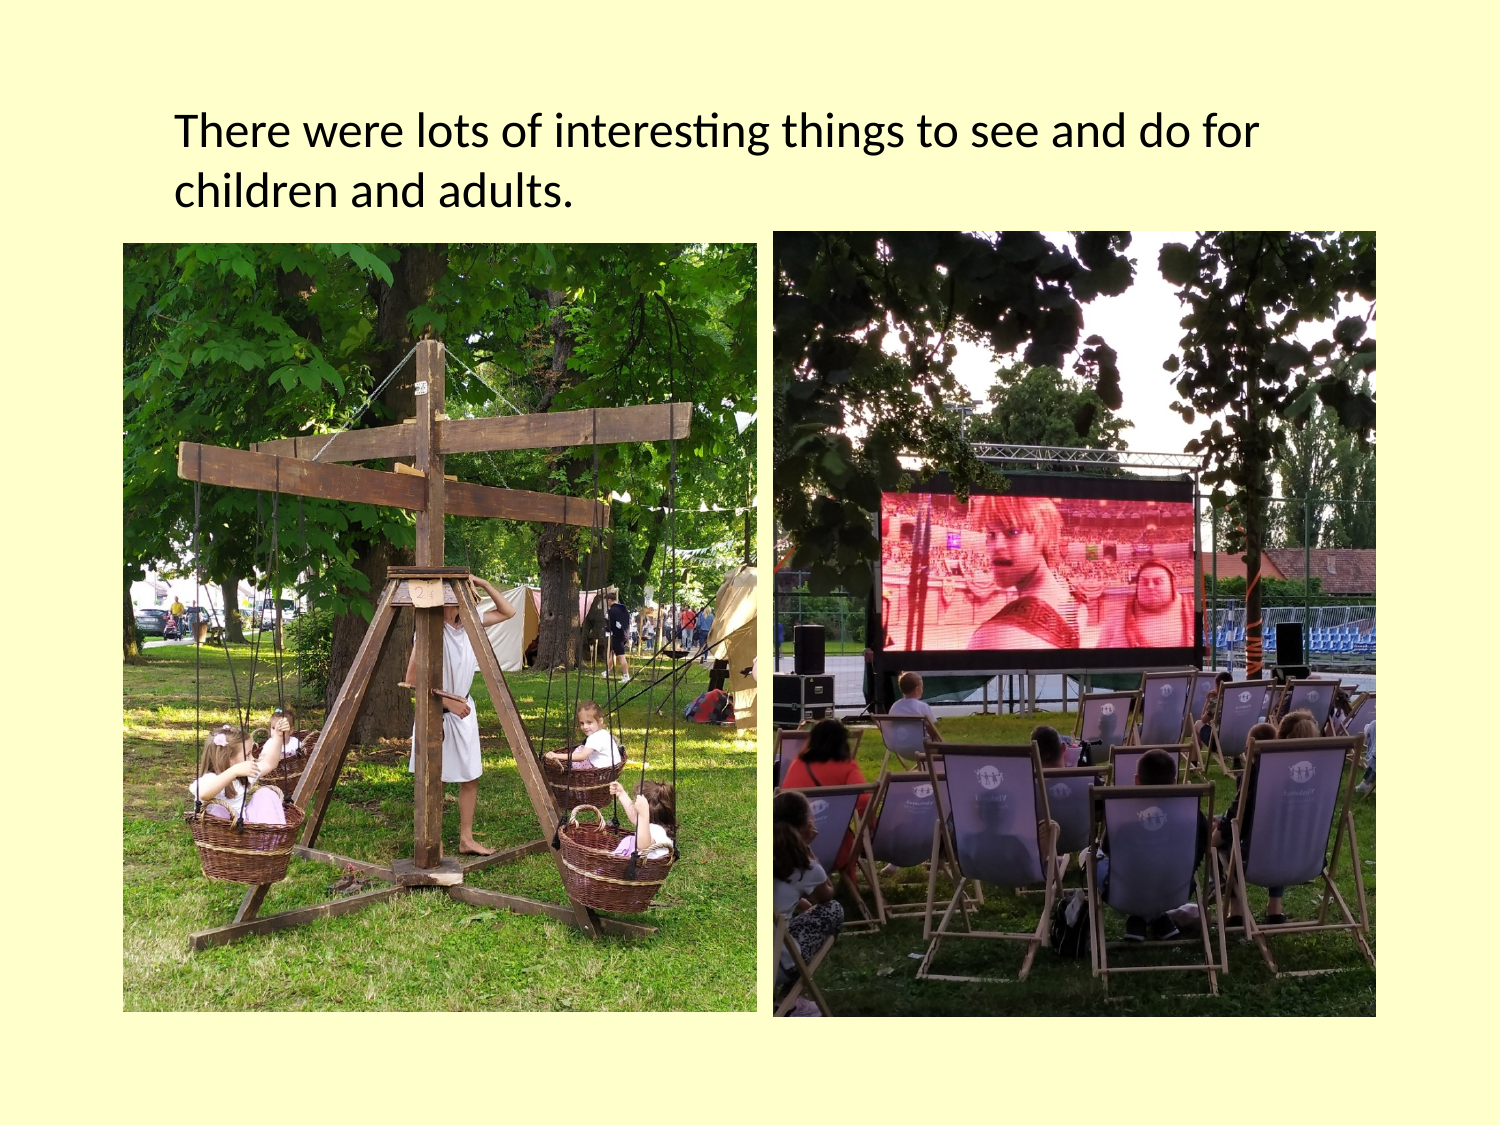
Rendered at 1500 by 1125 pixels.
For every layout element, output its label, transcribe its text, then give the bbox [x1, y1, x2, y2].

picture [773, 231, 1377, 1018]
picture [123, 243, 758, 1012]
text_box There were lots of interesting things to see and do for children and adults. [159, 89, 1317, 225]
